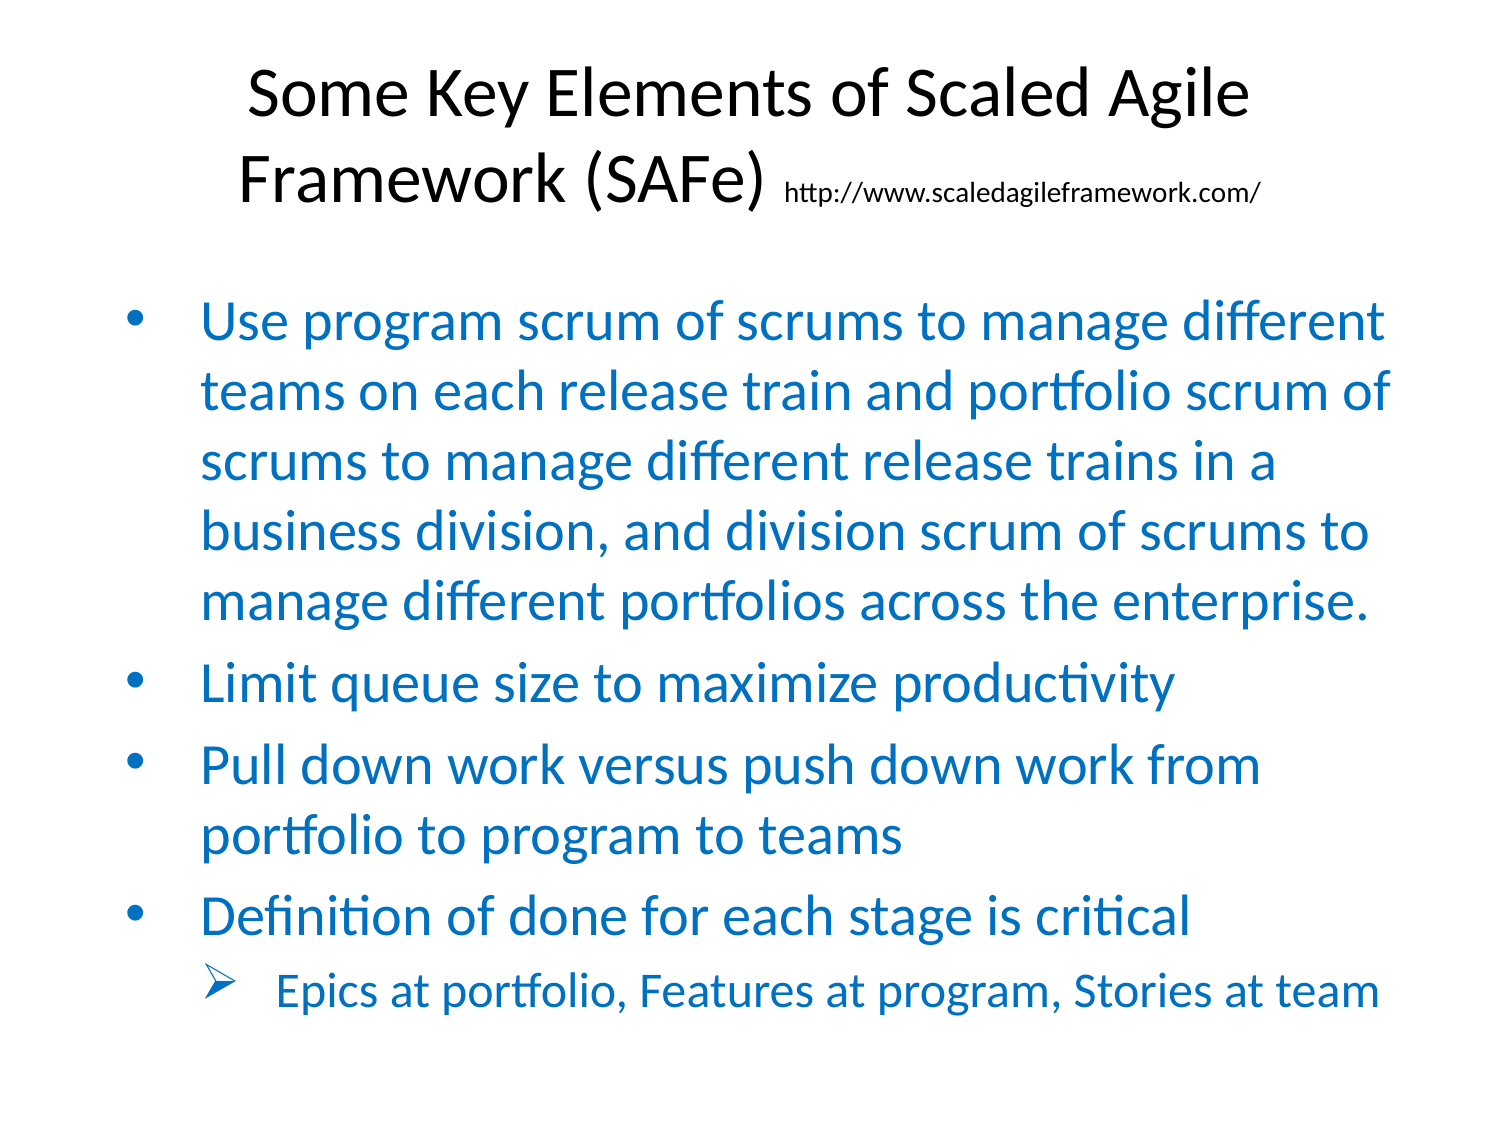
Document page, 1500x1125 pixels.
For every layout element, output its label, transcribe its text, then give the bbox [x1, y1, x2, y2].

subtitle Use program scrum of scrums to manage different teams on each release train and portfolio scrum of scrums to manage different release trains in a business division, and division scrum of scrums to manage different portfolios across the enterprise. Limit queue size to maximize productivity Pull down work versus push down work from portfolio to program to teams Definition of done for each stage is critical Epics at portfolio, Features at program, Stories at team [110, 275, 1424, 1100]
title Some Key Elements of Scaled Agile Framework (SAFe) http://www.scaledagileframework.com/ [112, 37, 1388, 225]
